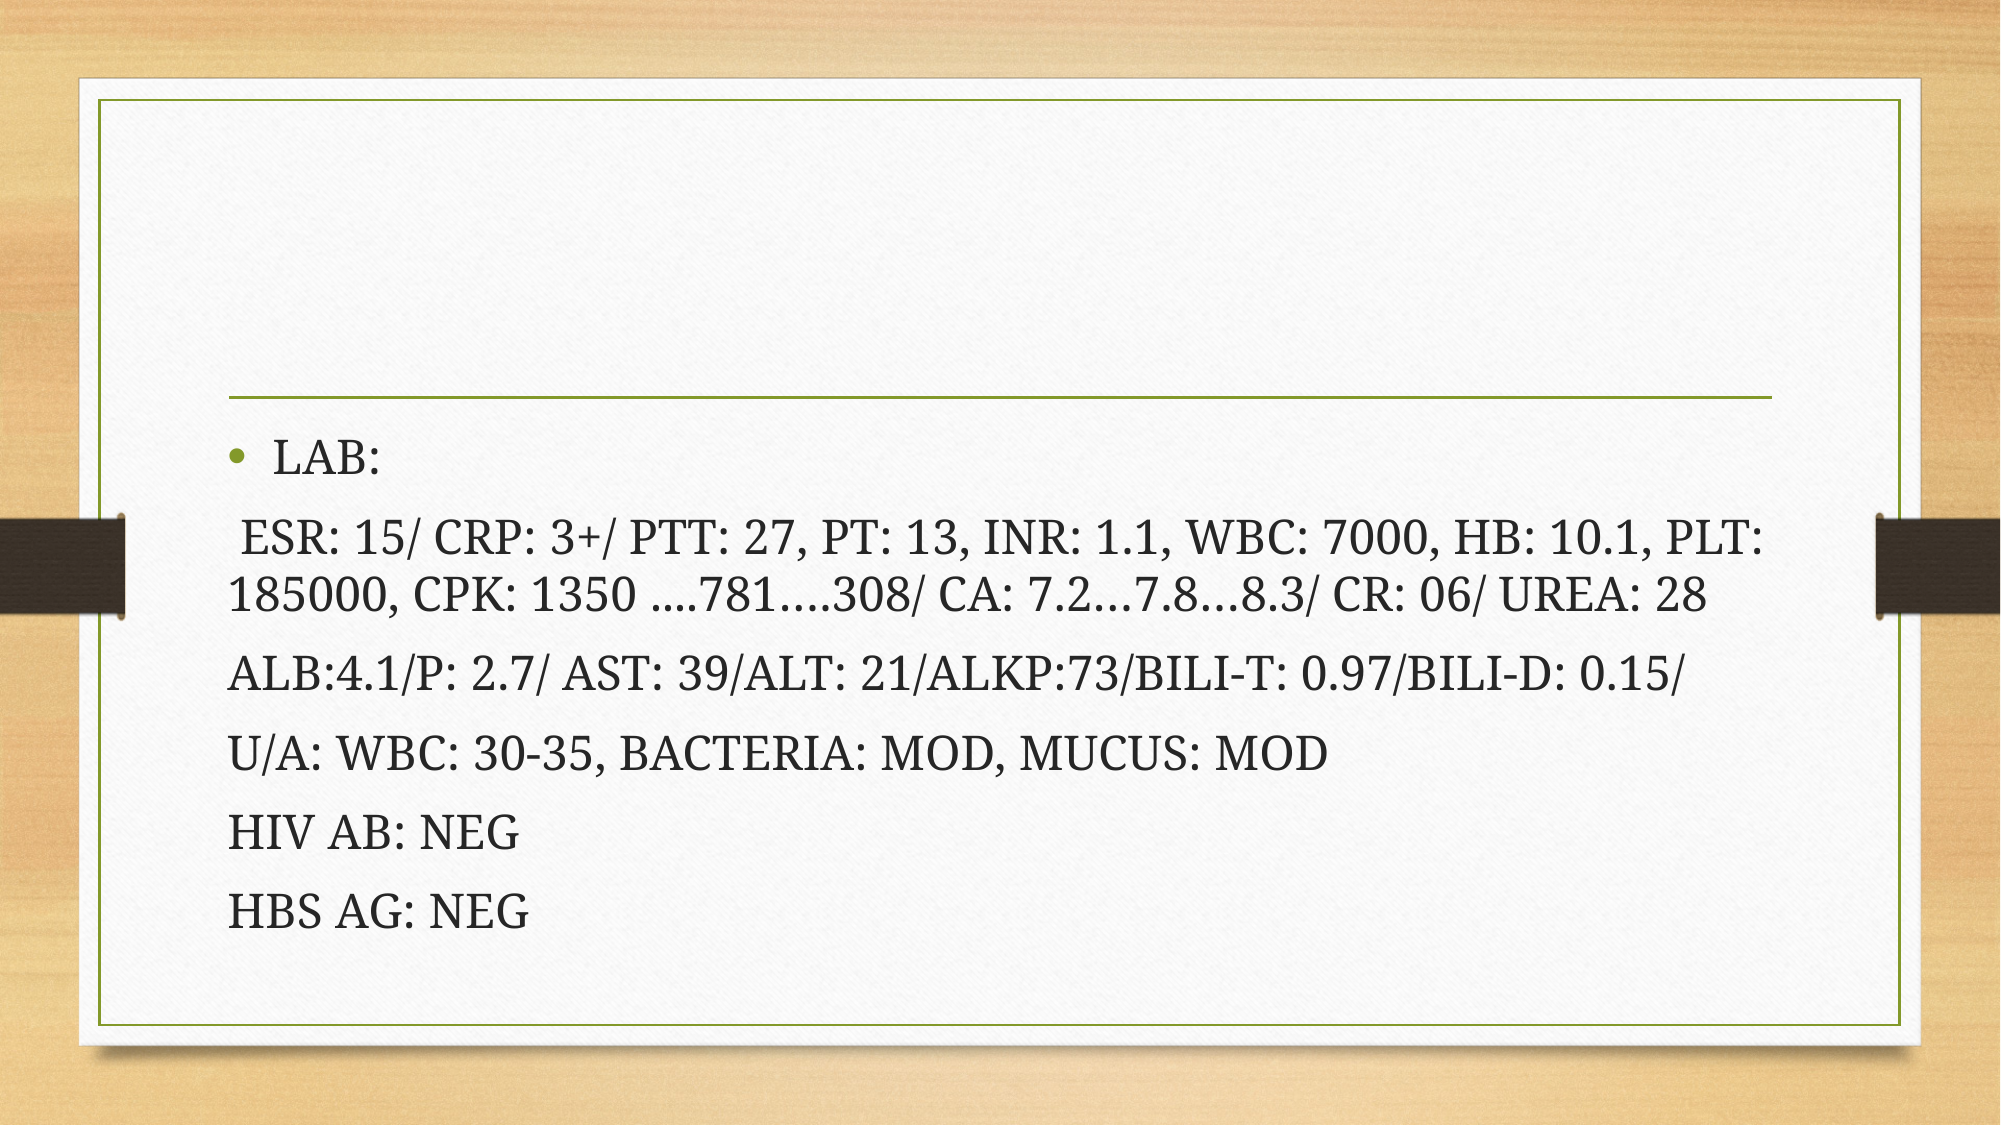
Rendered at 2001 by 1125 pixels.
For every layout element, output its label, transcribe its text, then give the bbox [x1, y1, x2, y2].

picture [0, 0, 2001, 1125]
list LAB: ESR: 15/ CRP: 3+/ PTT: 27, PT: 13, INR: 1.1, WBC: 7000, HB: 10.1, PLT: 185000, CPK: 1350 ....781….308/ CA: 7.2…7.8…8.3/ CR: 06/ UREA: 28 ALB:4.1/P: 2.7/ AST: 39/ALT: 21/ALKP:73/BILI-T: 0.97/BILI-D: 0.15/ U/A: WBC: 30-35, BACTERIA: MOD, MUCUS: MOD HIV AB: NEG HBS AG: NEG [212, 419, 1788, 964]
